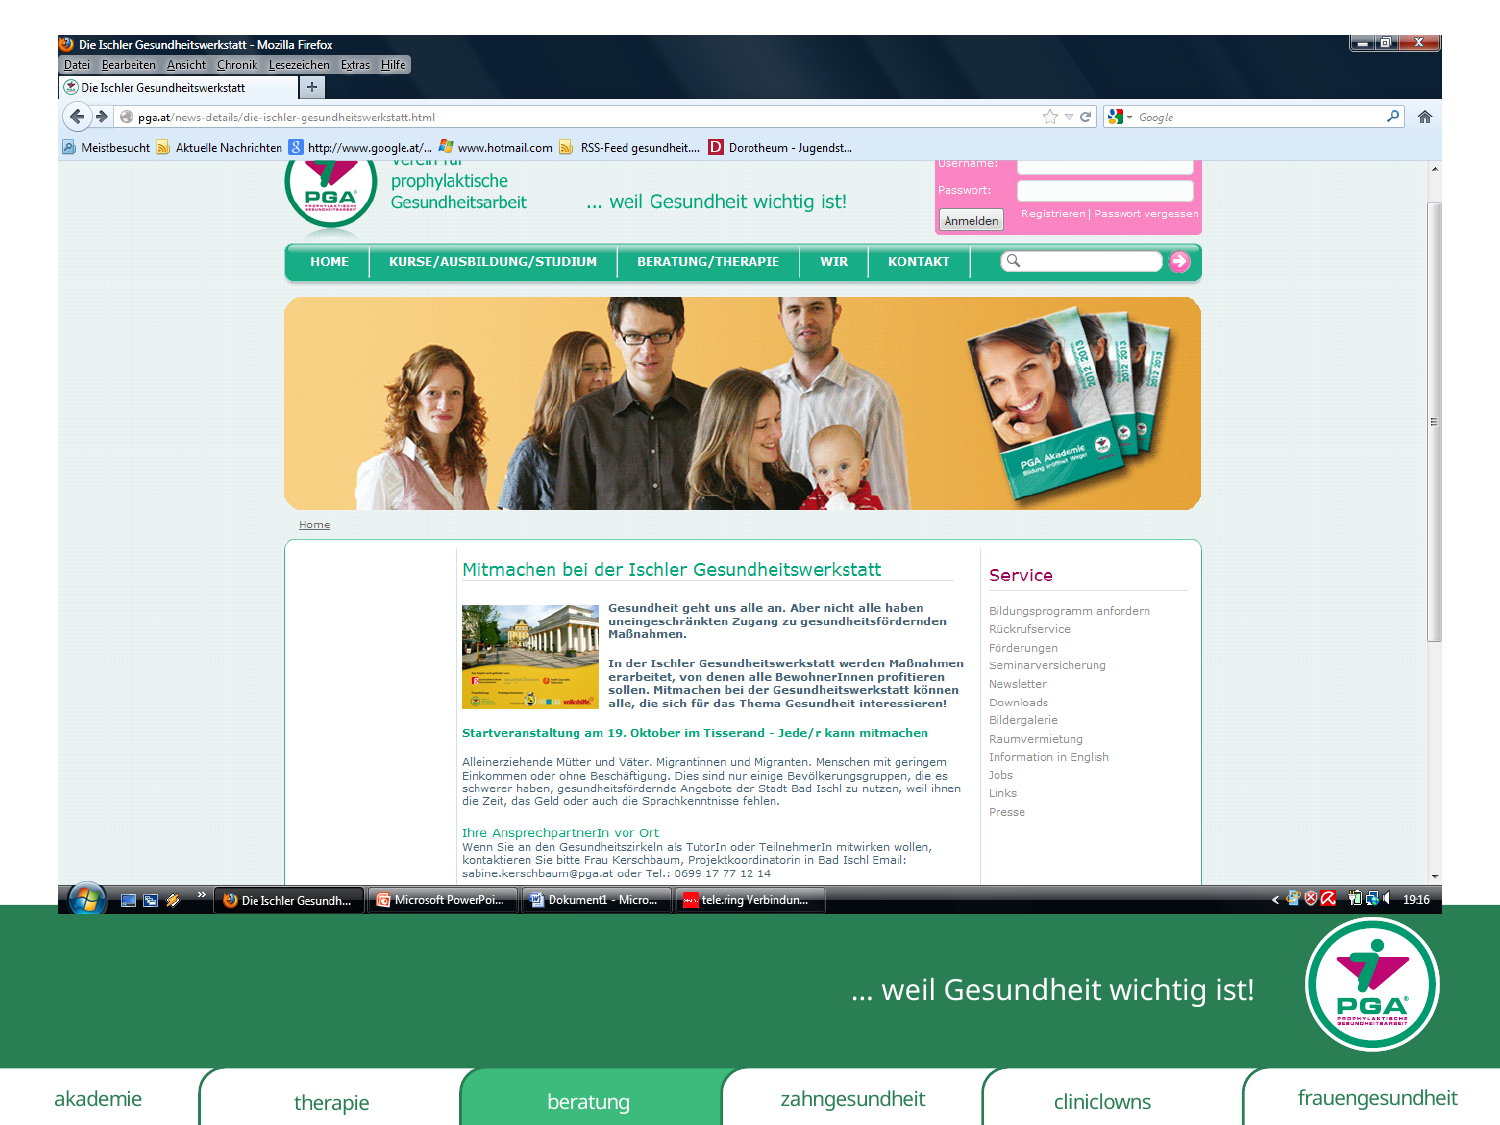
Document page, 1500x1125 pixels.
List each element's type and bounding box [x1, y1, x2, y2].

picture [58, 34, 1442, 915]
